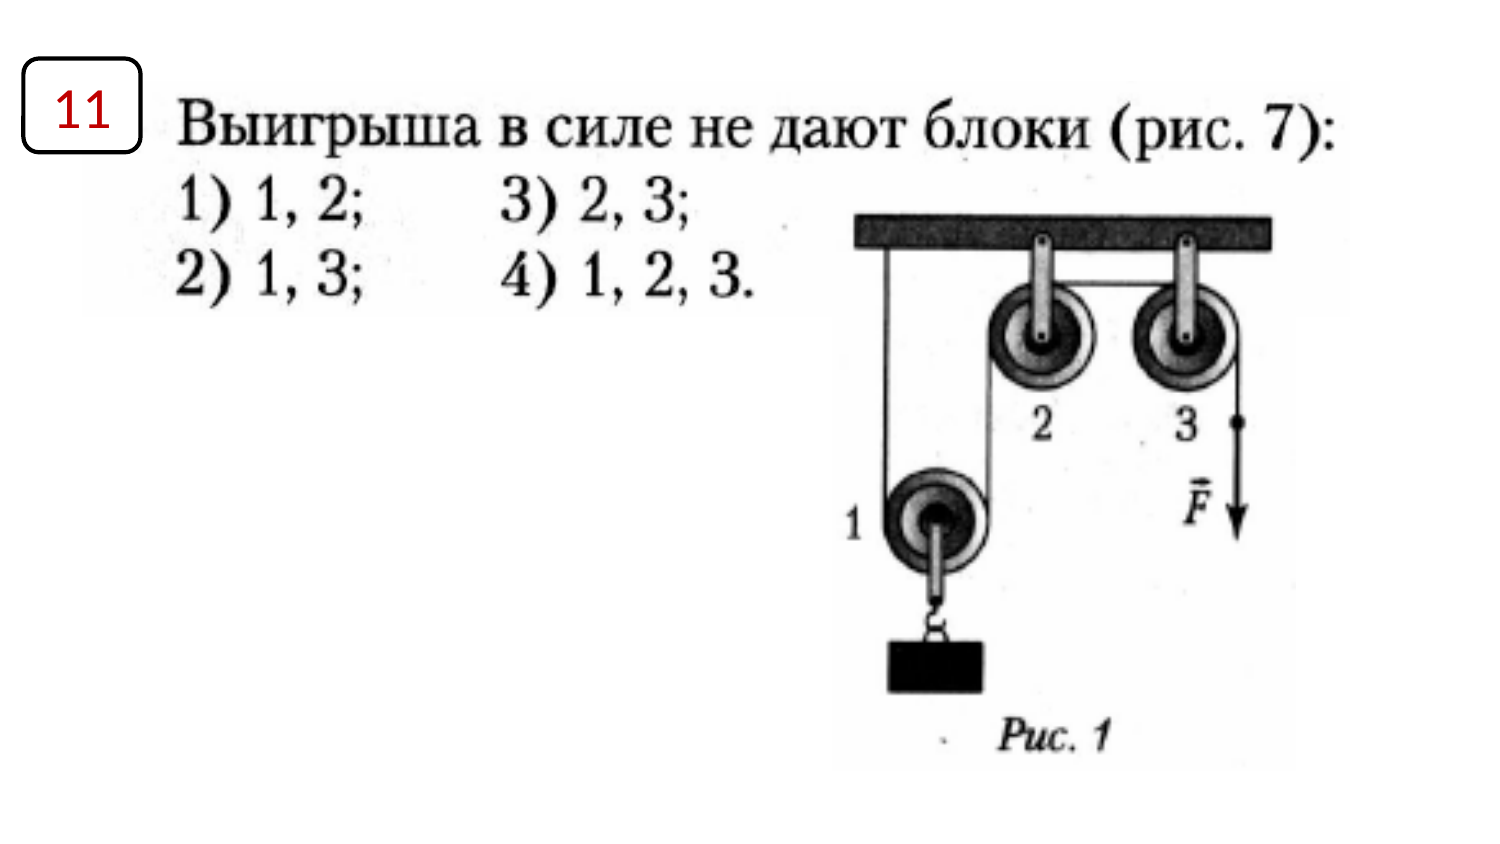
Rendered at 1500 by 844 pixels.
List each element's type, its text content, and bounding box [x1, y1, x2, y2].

text_box 11 [21, 56, 143, 155]
picture [81, 81, 1350, 772]
